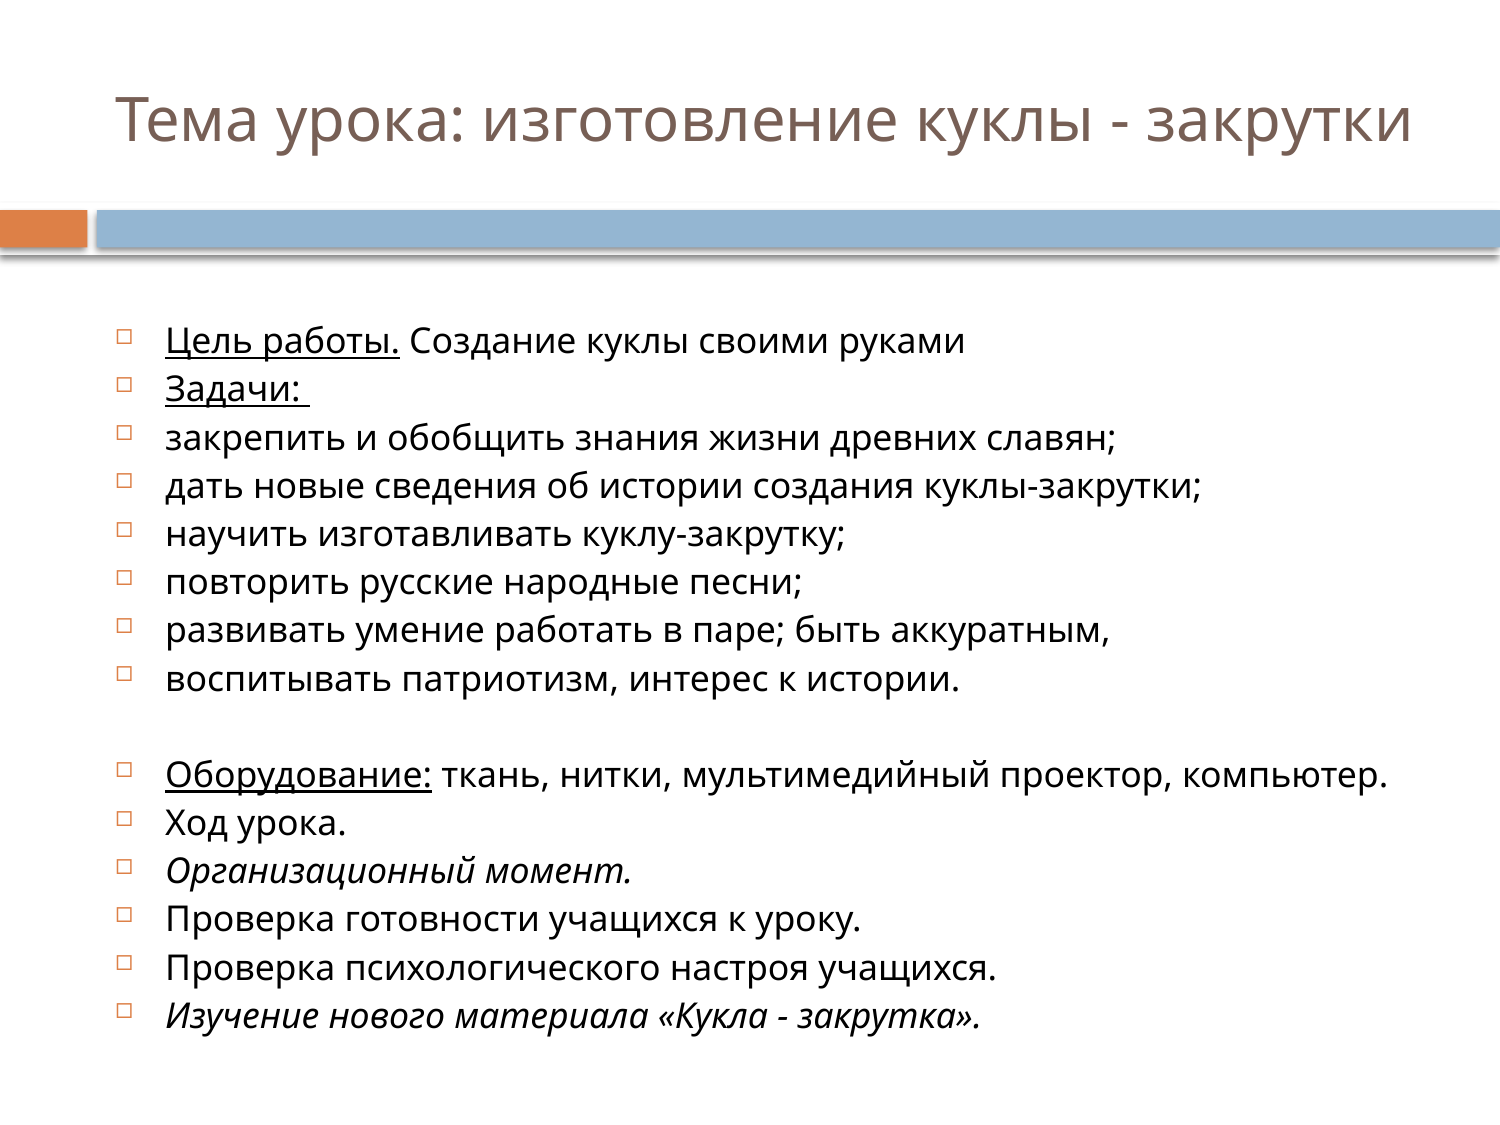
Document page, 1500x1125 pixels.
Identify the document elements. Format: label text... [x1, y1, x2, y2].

title Тема урока: изготовление куклы - закрутки [100, 37, 1438, 197]
list Цель работы. Создание куклы своими руками Задачи: закрепить и обобщить знания жизни древних славян; дать новые сведения об истории создания куклы-закрутки; научить изготавливать куклу-закрутку; повторить русские народные песни; развивать умение работать в паре; быть аккуратным, воспитывать патриотизм, интерес к истории. Оборудование: ткань, нитки, мультимедийный проектор, компьютер. Ход урока. Организационный момент. Проверка готовности учащихся к уроку. Проверка психологического настроя учащихся. Изучение нового материала «Кукла - закрутка». [100, 262, 1438, 1106]
